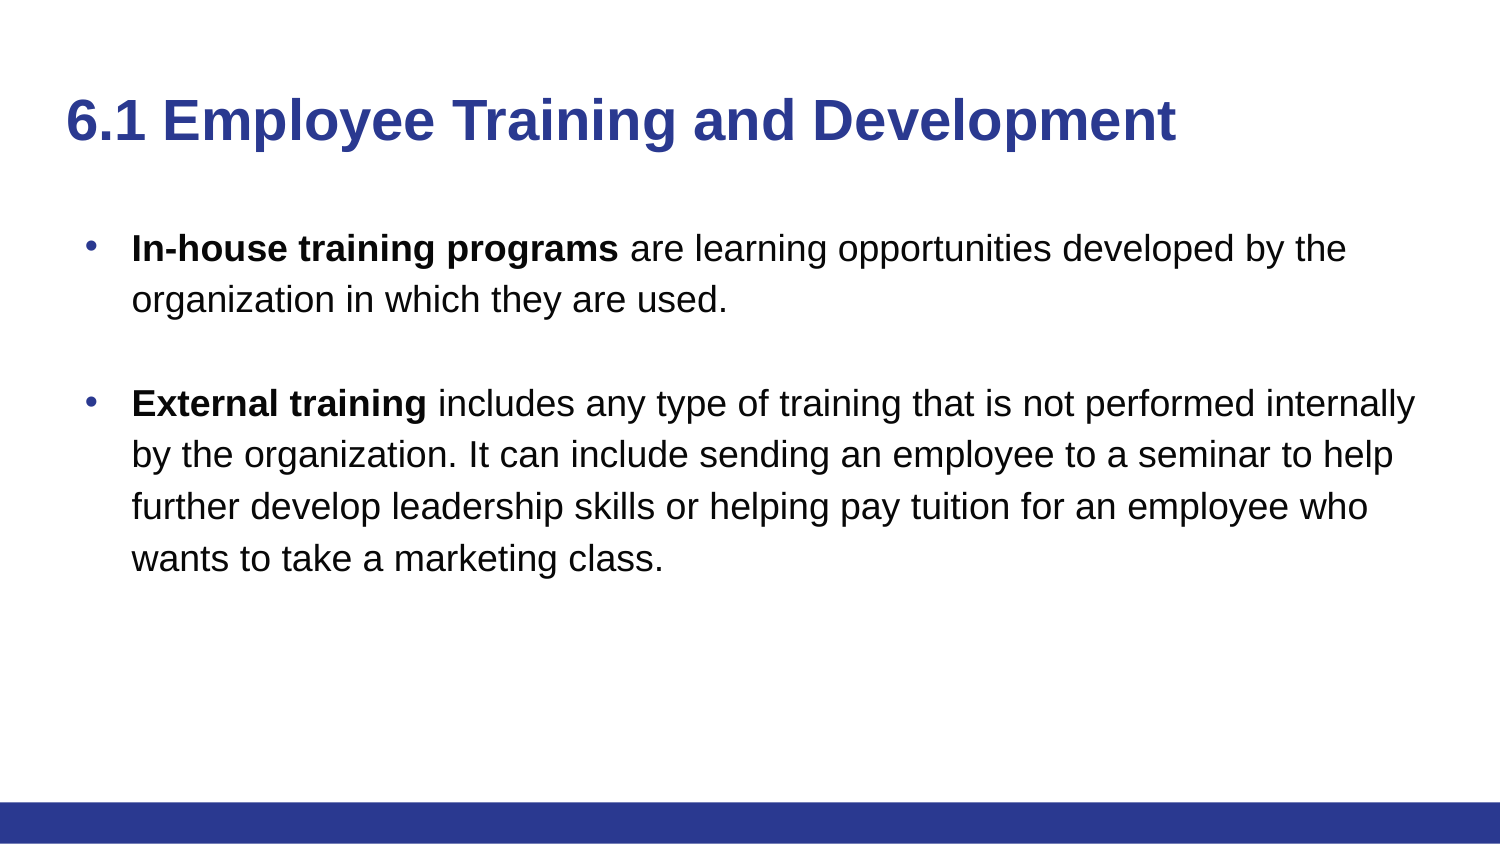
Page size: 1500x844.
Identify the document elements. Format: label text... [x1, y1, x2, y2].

title 6.1 Employee Training and Development [51, 67, 1449, 167]
list In-house training programs are learning opportunities developed by the organization in which they are used. External training includes any type of training that is not performed internally by the organization. It can include sending an employee to a seminar to help further develop leadership skills or helping pay tuition for an employee who wants to take a marketing class. [51, 201, 1449, 750]
